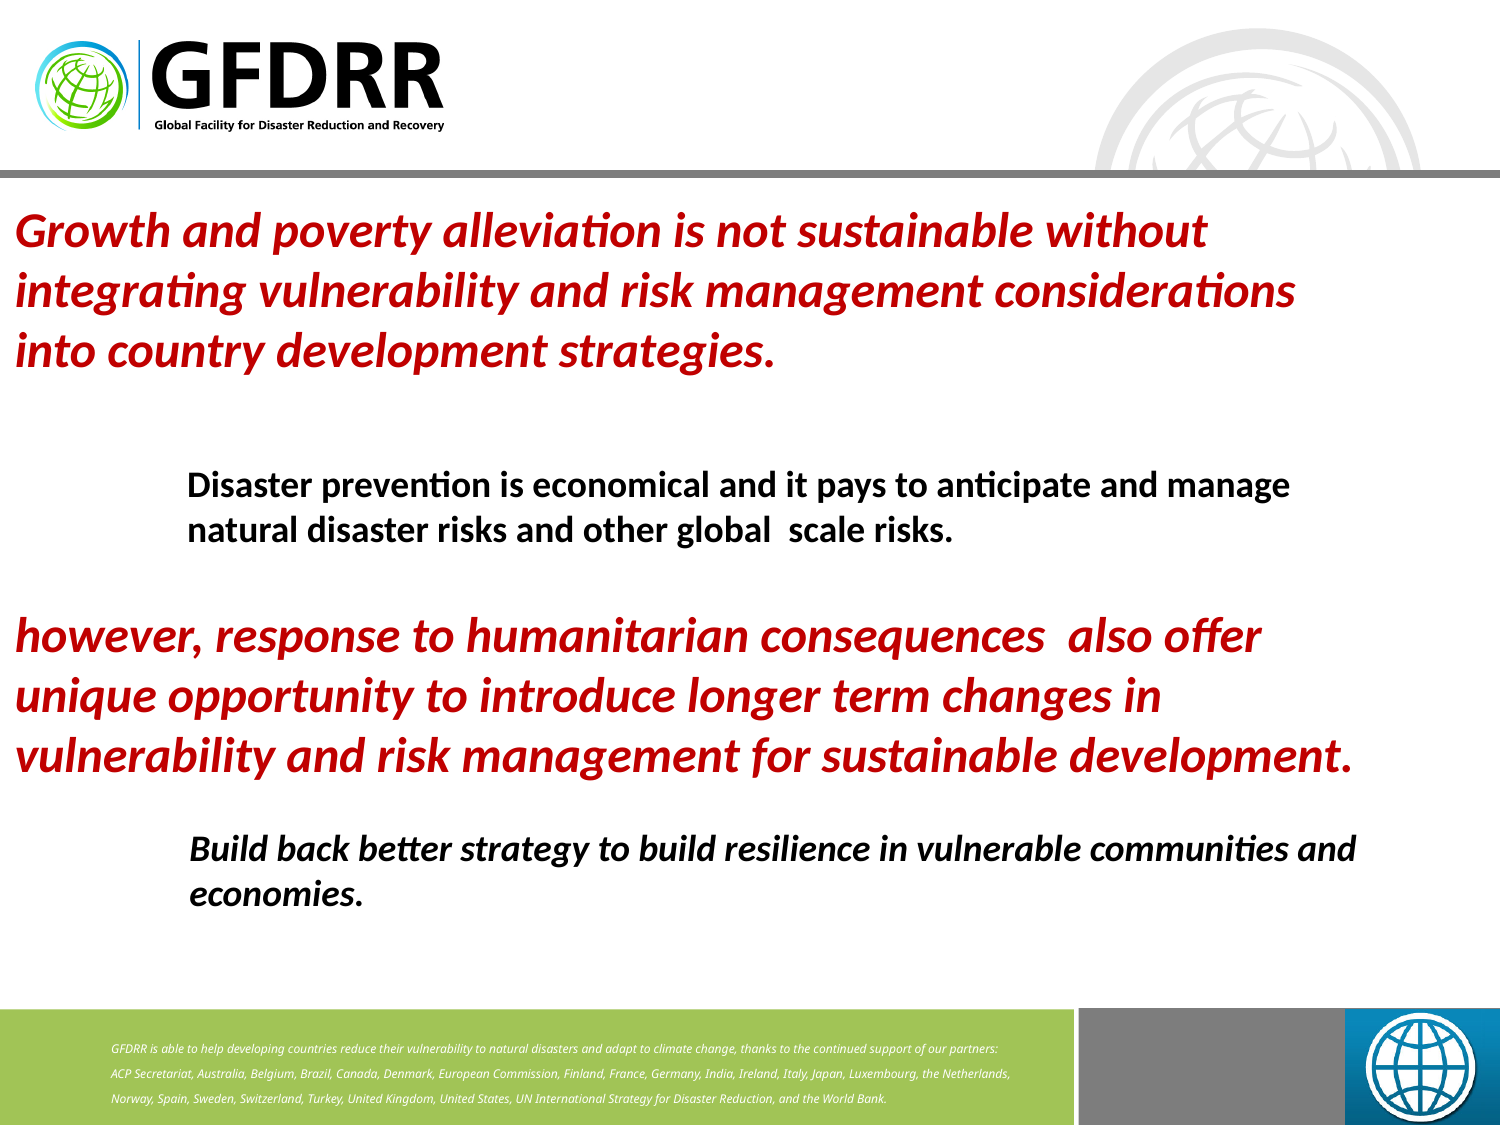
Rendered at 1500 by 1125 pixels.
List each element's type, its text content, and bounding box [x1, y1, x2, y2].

text_box GFDRR is able to help developing countries reduce their vulnerability to natural disasters and adapt to climate change, thanks to the continued support of our partners: ACP Secretariat, Australia, Belgium, Brazil, Canada, Denmark, European Commission, Finland, France, Germany, India, Ireland, Italy, Japan, Luxembourg, the Netherlands, Norway, Spain, Sweden, Switzerland, Turkey, United Kingdom, United States, UN International Strategy for Disaster Reduction, and the World Bank. [96, 1031, 1034, 1122]
picture [1366, 1013, 1475, 1122]
picture [35, 40, 444, 132]
text_box Growth and poverty alleviation is not sustainable without integrating vulnerability and risk management considerations into country development strategies. [0, 190, 1386, 385]
text_box Disaster prevention is economical and it pays to anticipate and manage natural disaster risks and other global scale risks. [172, 452, 1379, 557]
text_box however, response to humanitarian consequences also offer unique opportunity to introduce longer term changes in vulnerability and risk management for sustainable development. [0, 595, 1422, 791]
text_box Build back better strategy to build resilience in vulnerable communities and economies. [174, 817, 1413, 922]
